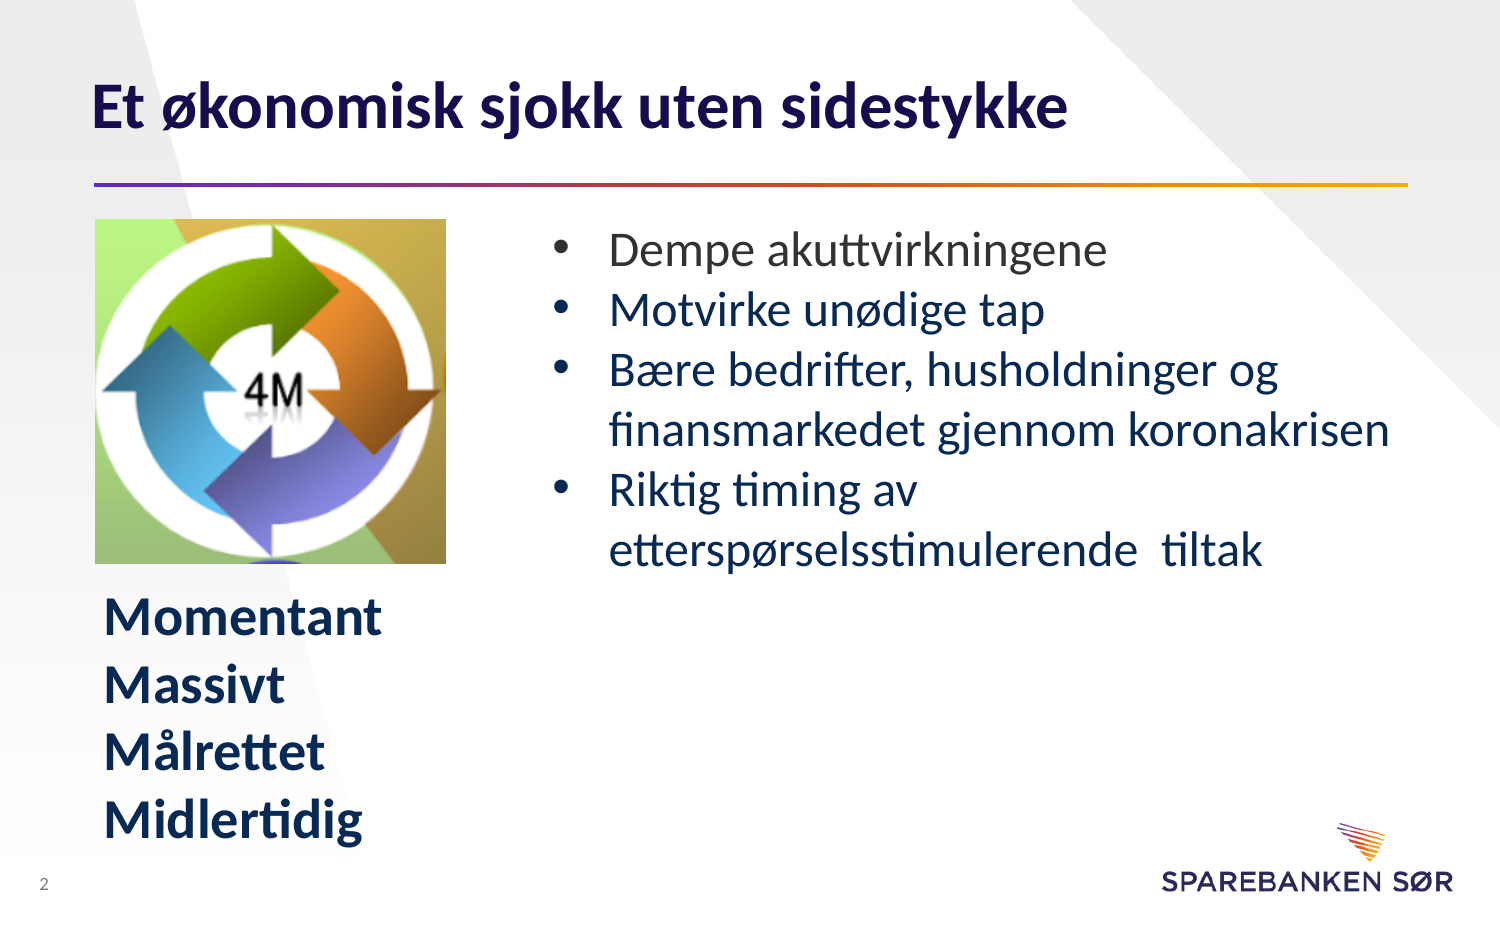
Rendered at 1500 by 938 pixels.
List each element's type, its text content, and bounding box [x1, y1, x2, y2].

text_box Dempe akuttvirkningene Motvirke unødige tap Bære bedrifter, husholdninger og finansmarkedet gjennom koronakrisen Riktig timing av etterspørselsstimulerende tiltak [537, 208, 1436, 584]
picture [0, 0, 1500, 938]
title Et økonomisk sjokk uten sidestykke [91, 71, 1405, 183]
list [95, 219, 447, 564]
slide_number 2 [5, 871, 83, 896]
text_box Momentant Massivt Målrettet Midlertidig [89, 571, 453, 857]
